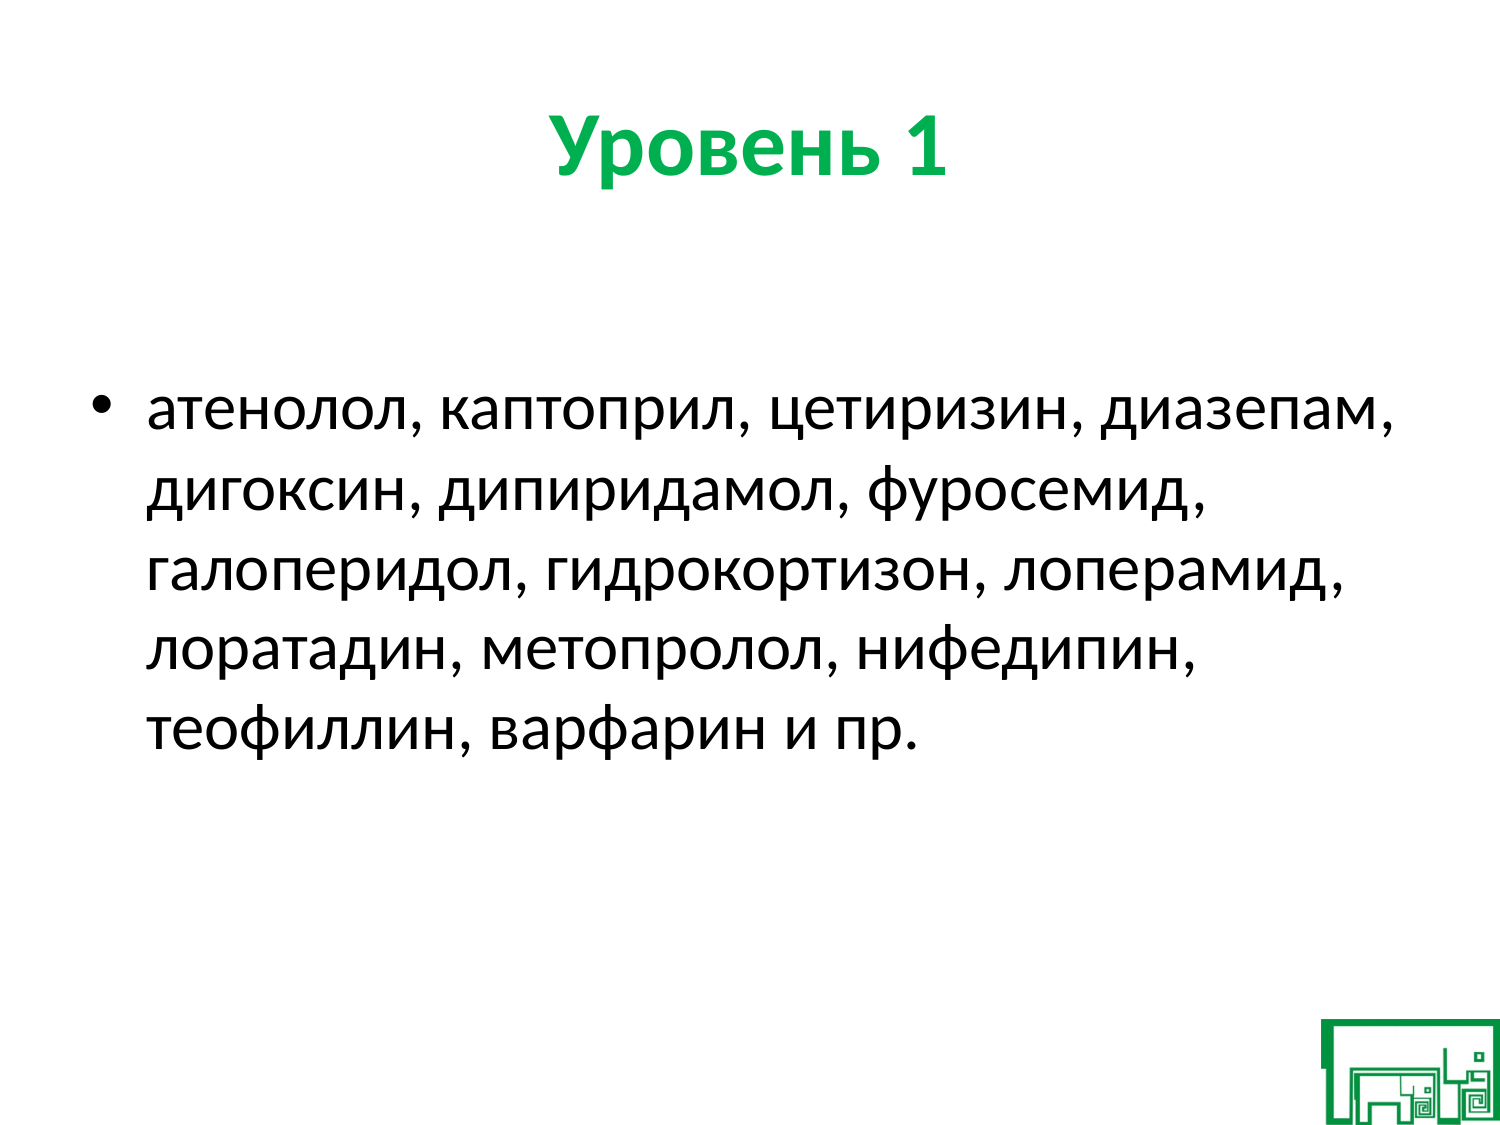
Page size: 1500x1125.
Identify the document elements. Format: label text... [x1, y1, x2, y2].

picture [1320, 1019, 1500, 1125]
list атенолол, каптоприл, цетиризин, диазепам, дигоксин, дипиридамол, фуросемид, галоперидол, гидрокортизон, лоперамид, лоратадин, метопролол, нифедипин, теофиллин, варфарин и пр. [75, 262, 1425, 1005]
title Уровень 1 [75, 45, 1425, 233]
